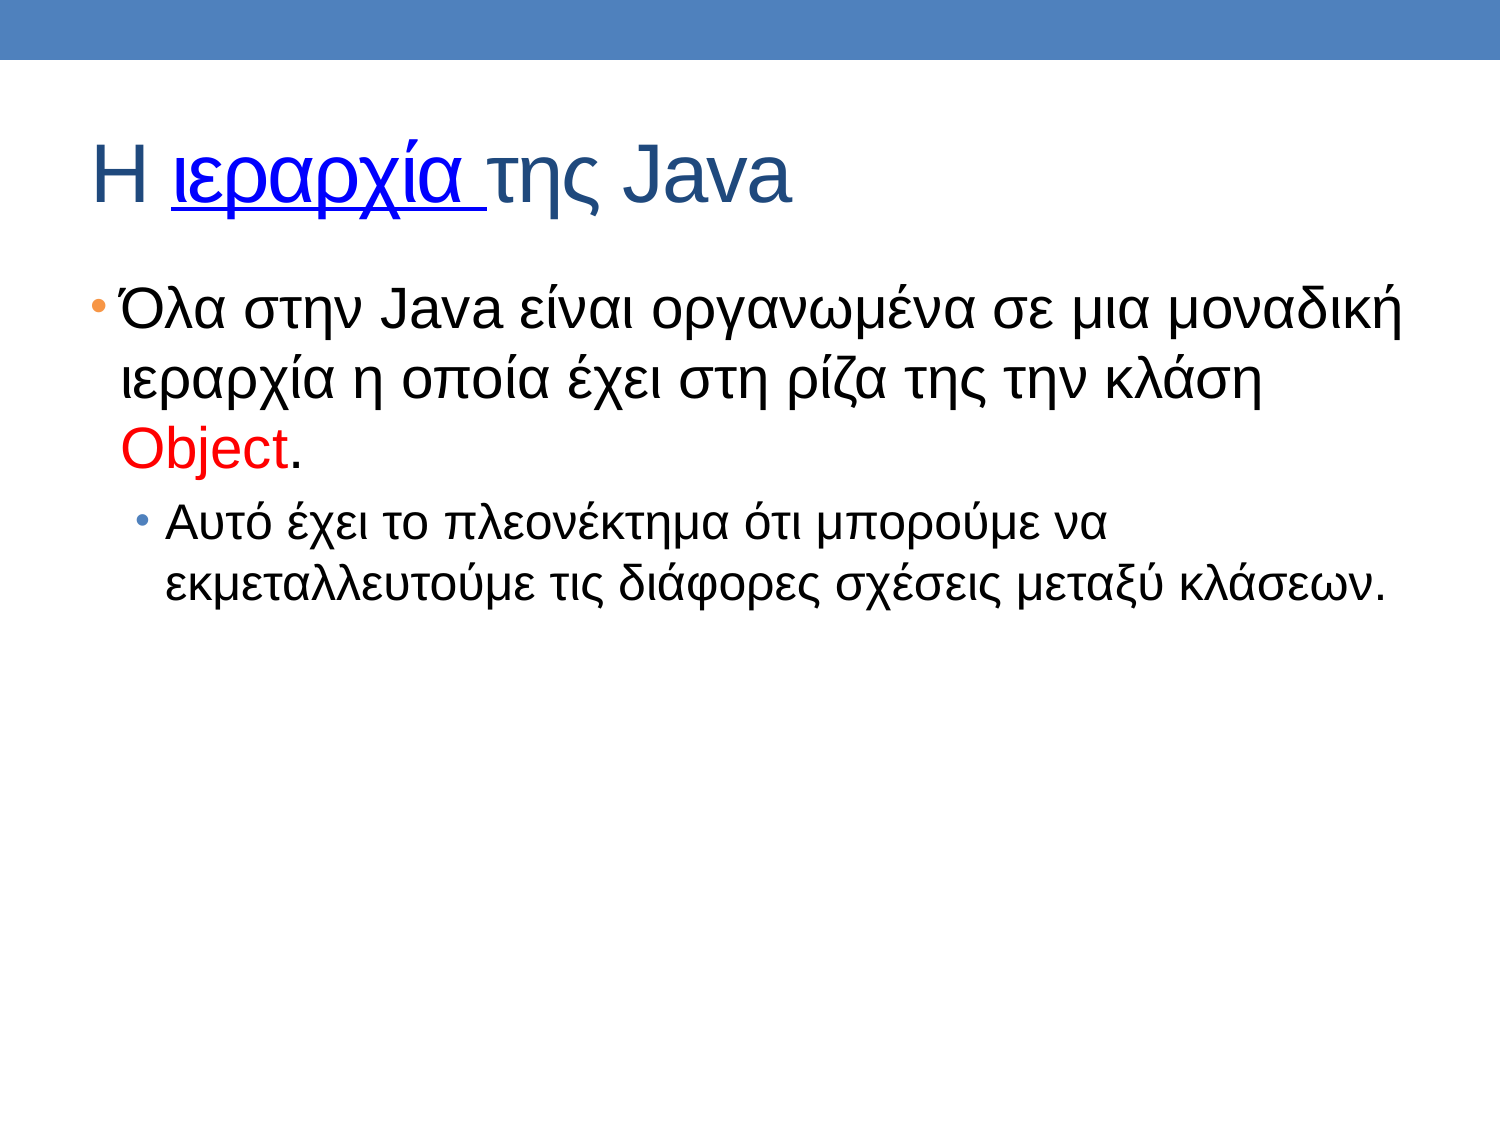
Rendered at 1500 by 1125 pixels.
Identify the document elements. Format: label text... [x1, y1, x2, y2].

list Όλα στην Java είναι οργανωμένα σε μια μοναδική ιεραρχία η οποία έχει στη ρίζα της την κλάση Object. Αυτό έχει το πλεονέκτημα ότι μπορούμε να εκμεταλλευτούμε τις διάφορες σχέσεις μεταξύ κλάσεων. [75, 262, 1425, 1063]
title Η ιεραρχία της Java [75, 87, 1425, 250]
